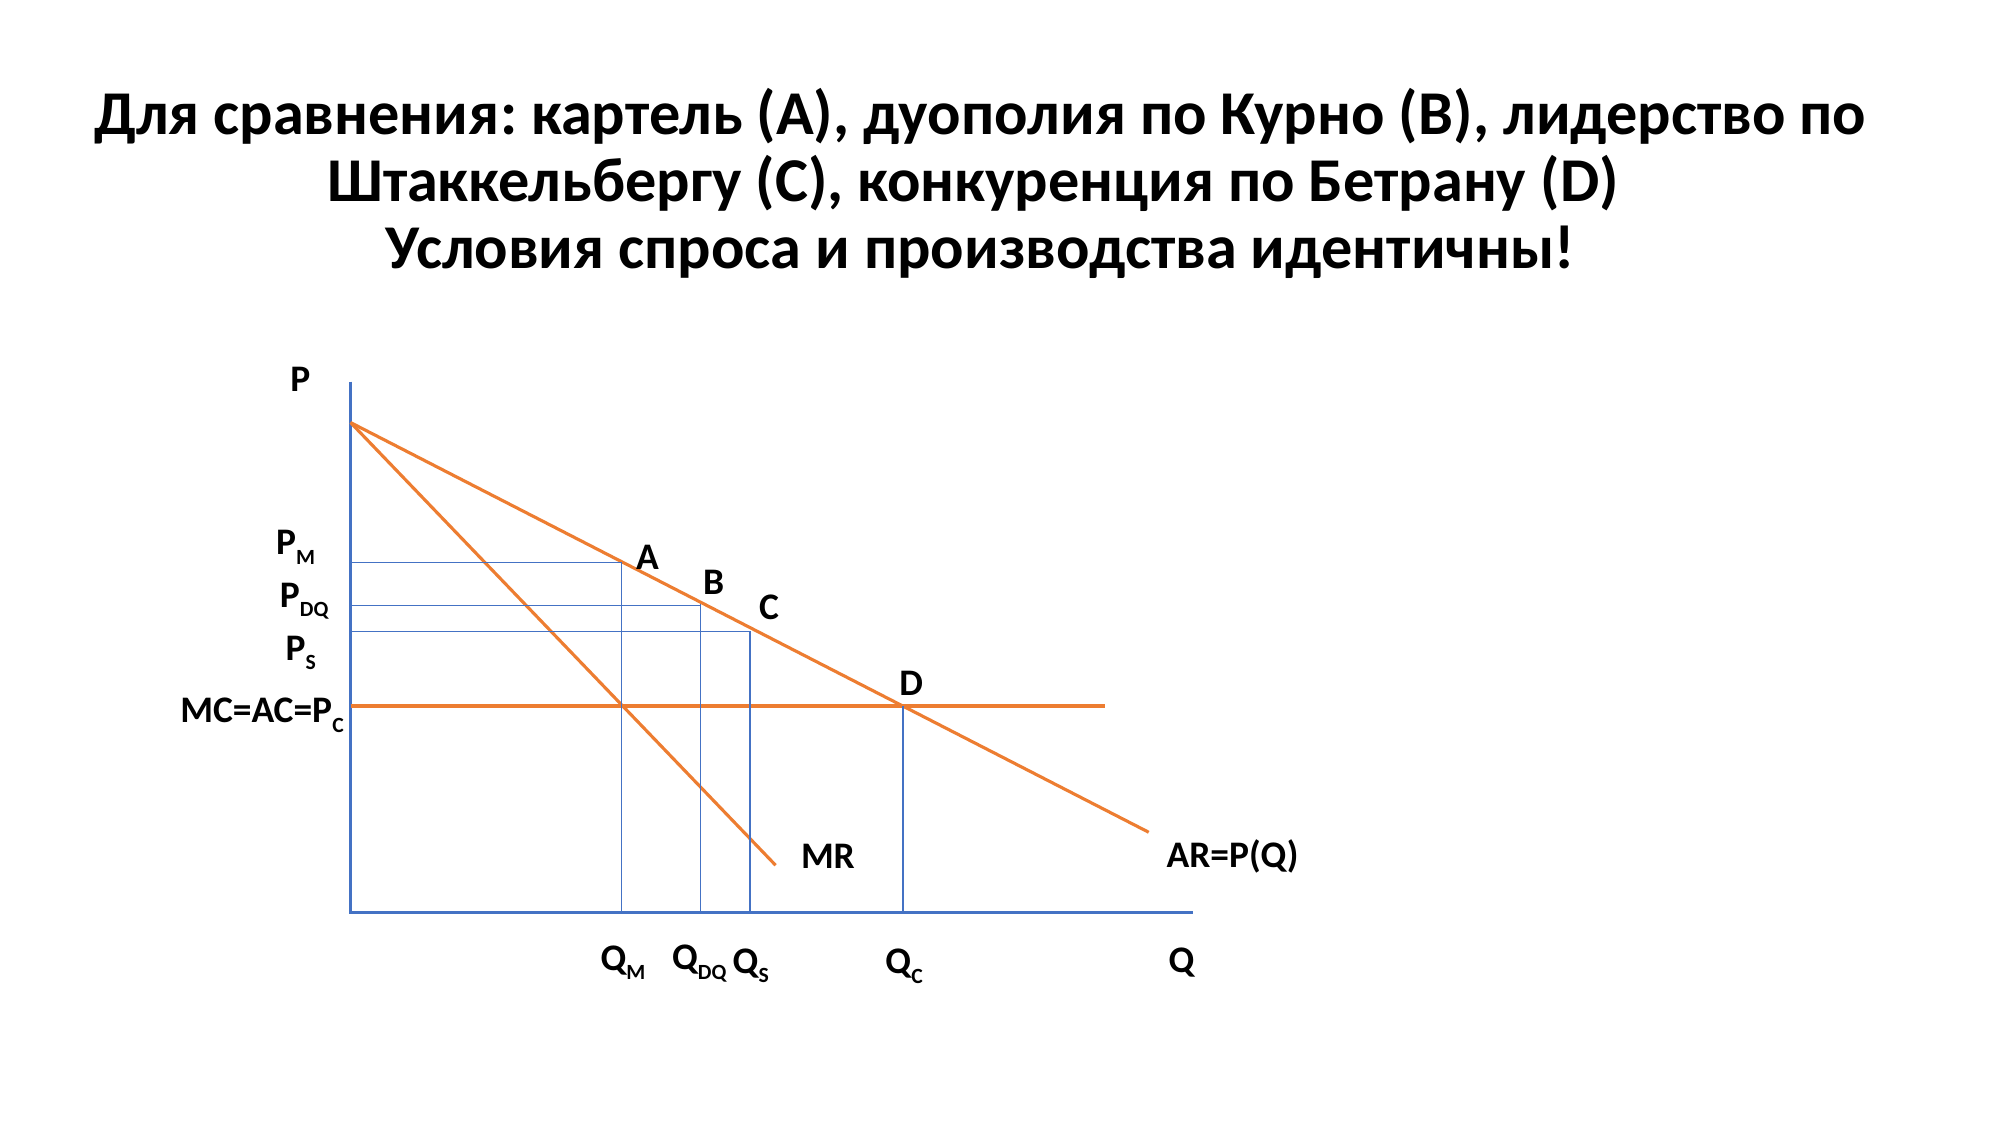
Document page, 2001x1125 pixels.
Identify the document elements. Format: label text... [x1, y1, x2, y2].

text_box PM [261, 510, 331, 577]
title Для сравнения: картель (А), дуополия по Курно (B), лидерство по Штаккельбергу (С), конкуренция по Бетрану (D) Условия спроса и производства идентичны! [0, 72, 1961, 291]
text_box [350, 422, 776, 866]
text_box MC=AC=PC [165, 677, 350, 744]
text_box QS [717, 928, 784, 995]
text_box QC [870, 929, 938, 995]
text_box PS [270, 615, 331, 677]
text_box P [275, 346, 326, 407]
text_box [776, 422, 1149, 833]
text_box Q [1153, 927, 1210, 988]
text_box AR=P(Q) [1151, 822, 1314, 883]
text_box QDQ [657, 924, 742, 991]
text_box PDQ [265, 562, 344, 629]
text_box QM [585, 925, 661, 992]
text_box MR [786, 833, 870, 884]
